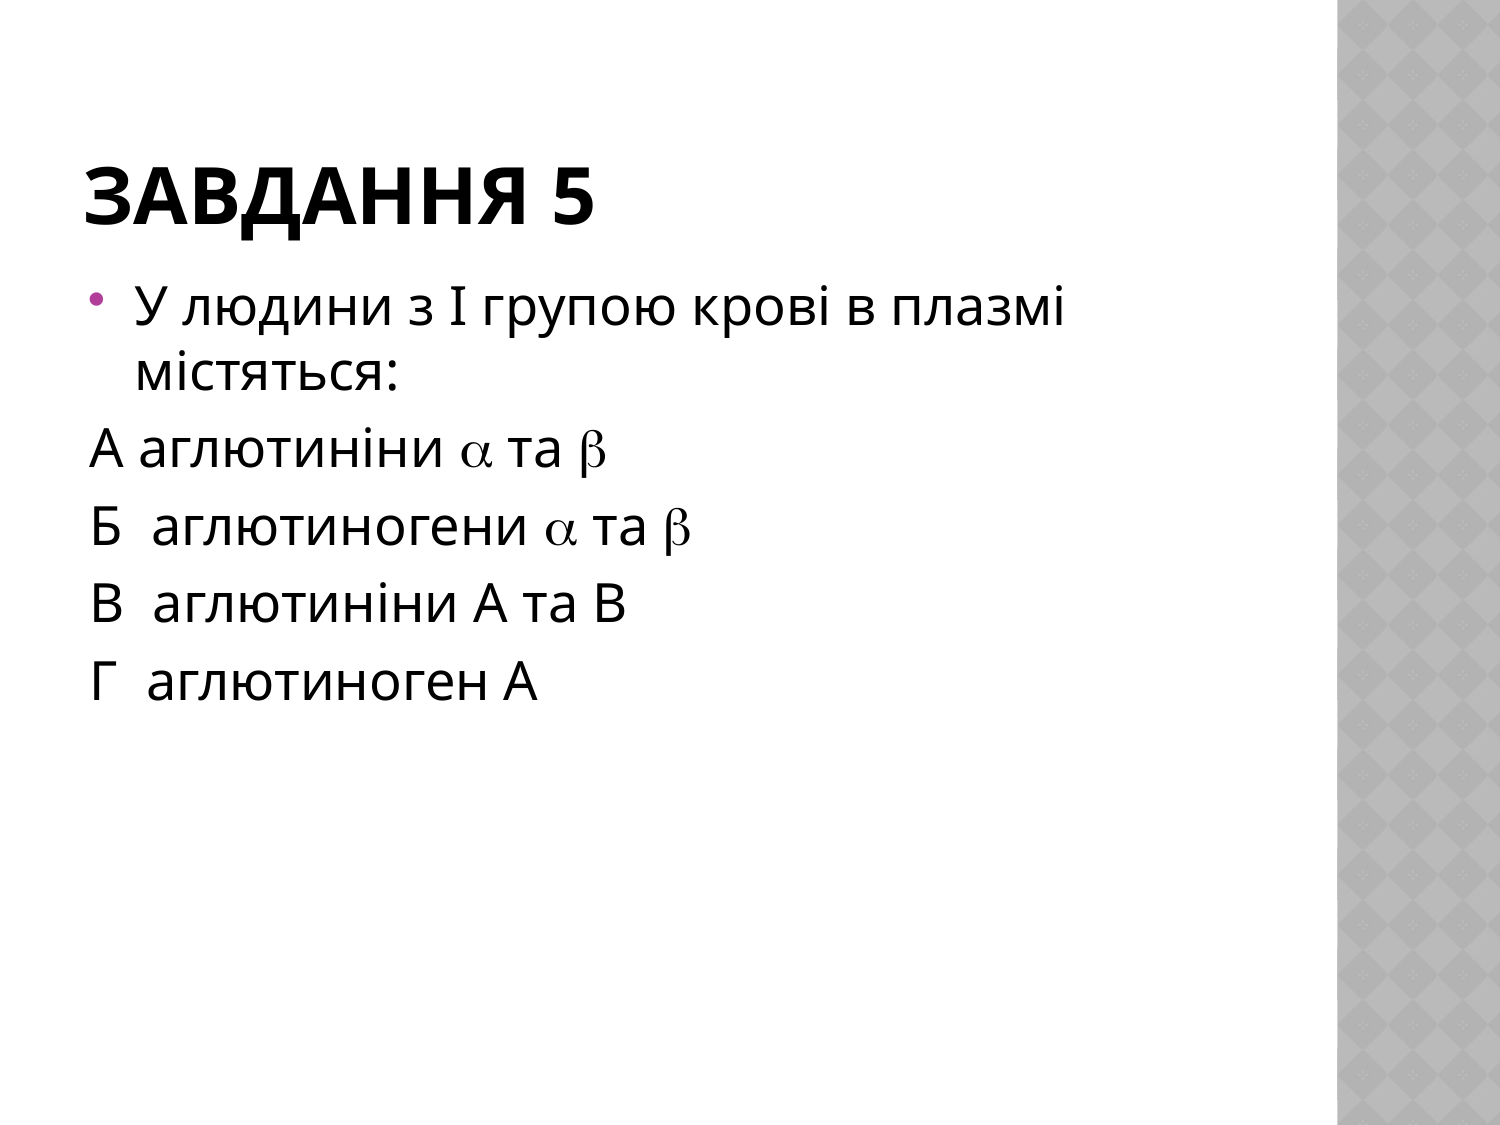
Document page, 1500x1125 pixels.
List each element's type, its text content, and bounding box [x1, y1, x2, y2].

list У людини з I групою крові в плазмі містяться: А аглютиніни  та  Б аглютиногени  та  В аглютиніни А та В Г аглютиноген А [75, 264, 1263, 1059]
title Завдання 5 [75, 52, 1263, 240]
